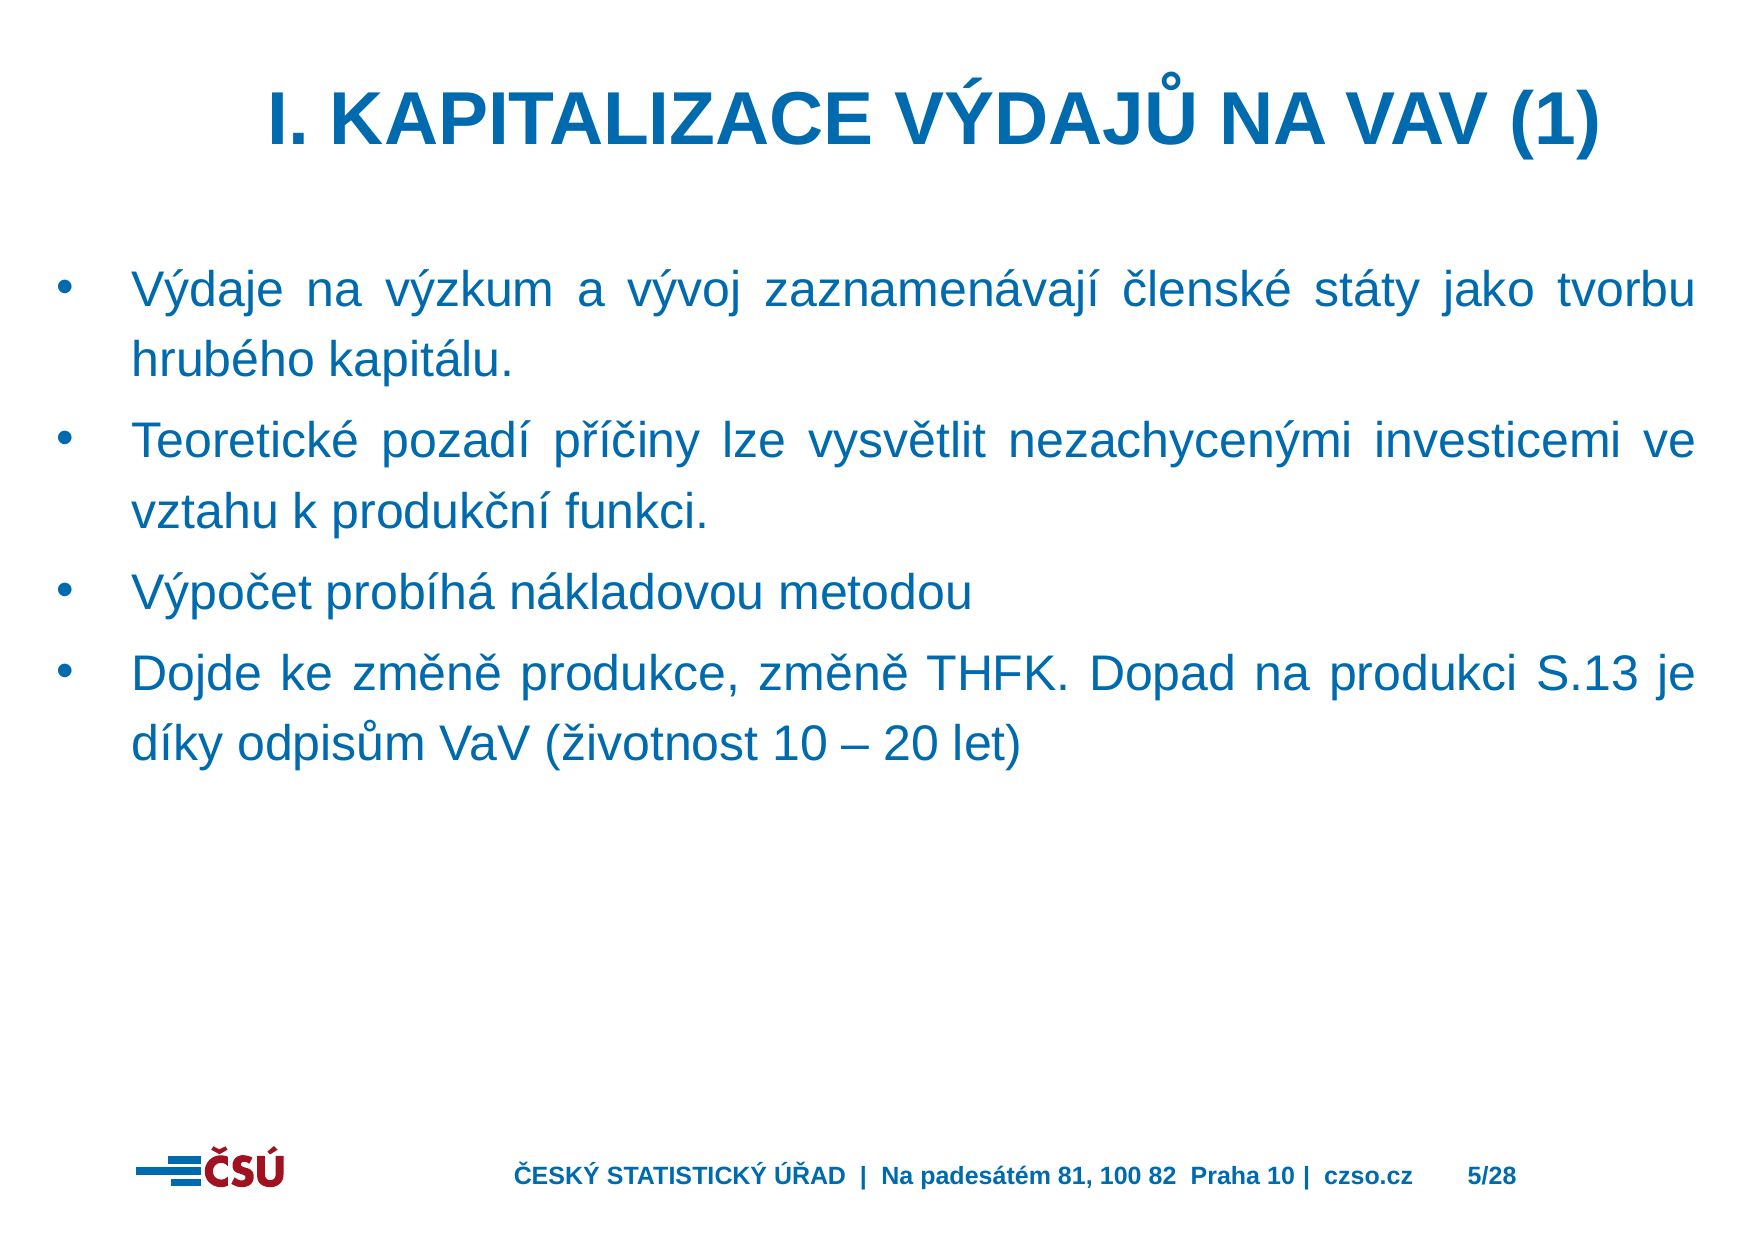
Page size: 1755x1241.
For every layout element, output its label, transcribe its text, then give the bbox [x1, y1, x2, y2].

list Výdaje na výzkum a vývoj zaznamenávají členské státy jako tvorbu hrubého kapitálu. Teoretické pozadí příčiny lze vysvětlit nezachycenými investicemi ve vztahu k produkční funkci. Výpočet probíhá nákladovou metodou Dojde ke změně produkce, změně THFK. Dopad na produkci S.13 je díky odpisům VaV (životnost 10 – 20 let) [56, 245, 1698, 1101]
list I. Kapitalizace výdajů na VaV (1) [267, 69, 1609, 245]
